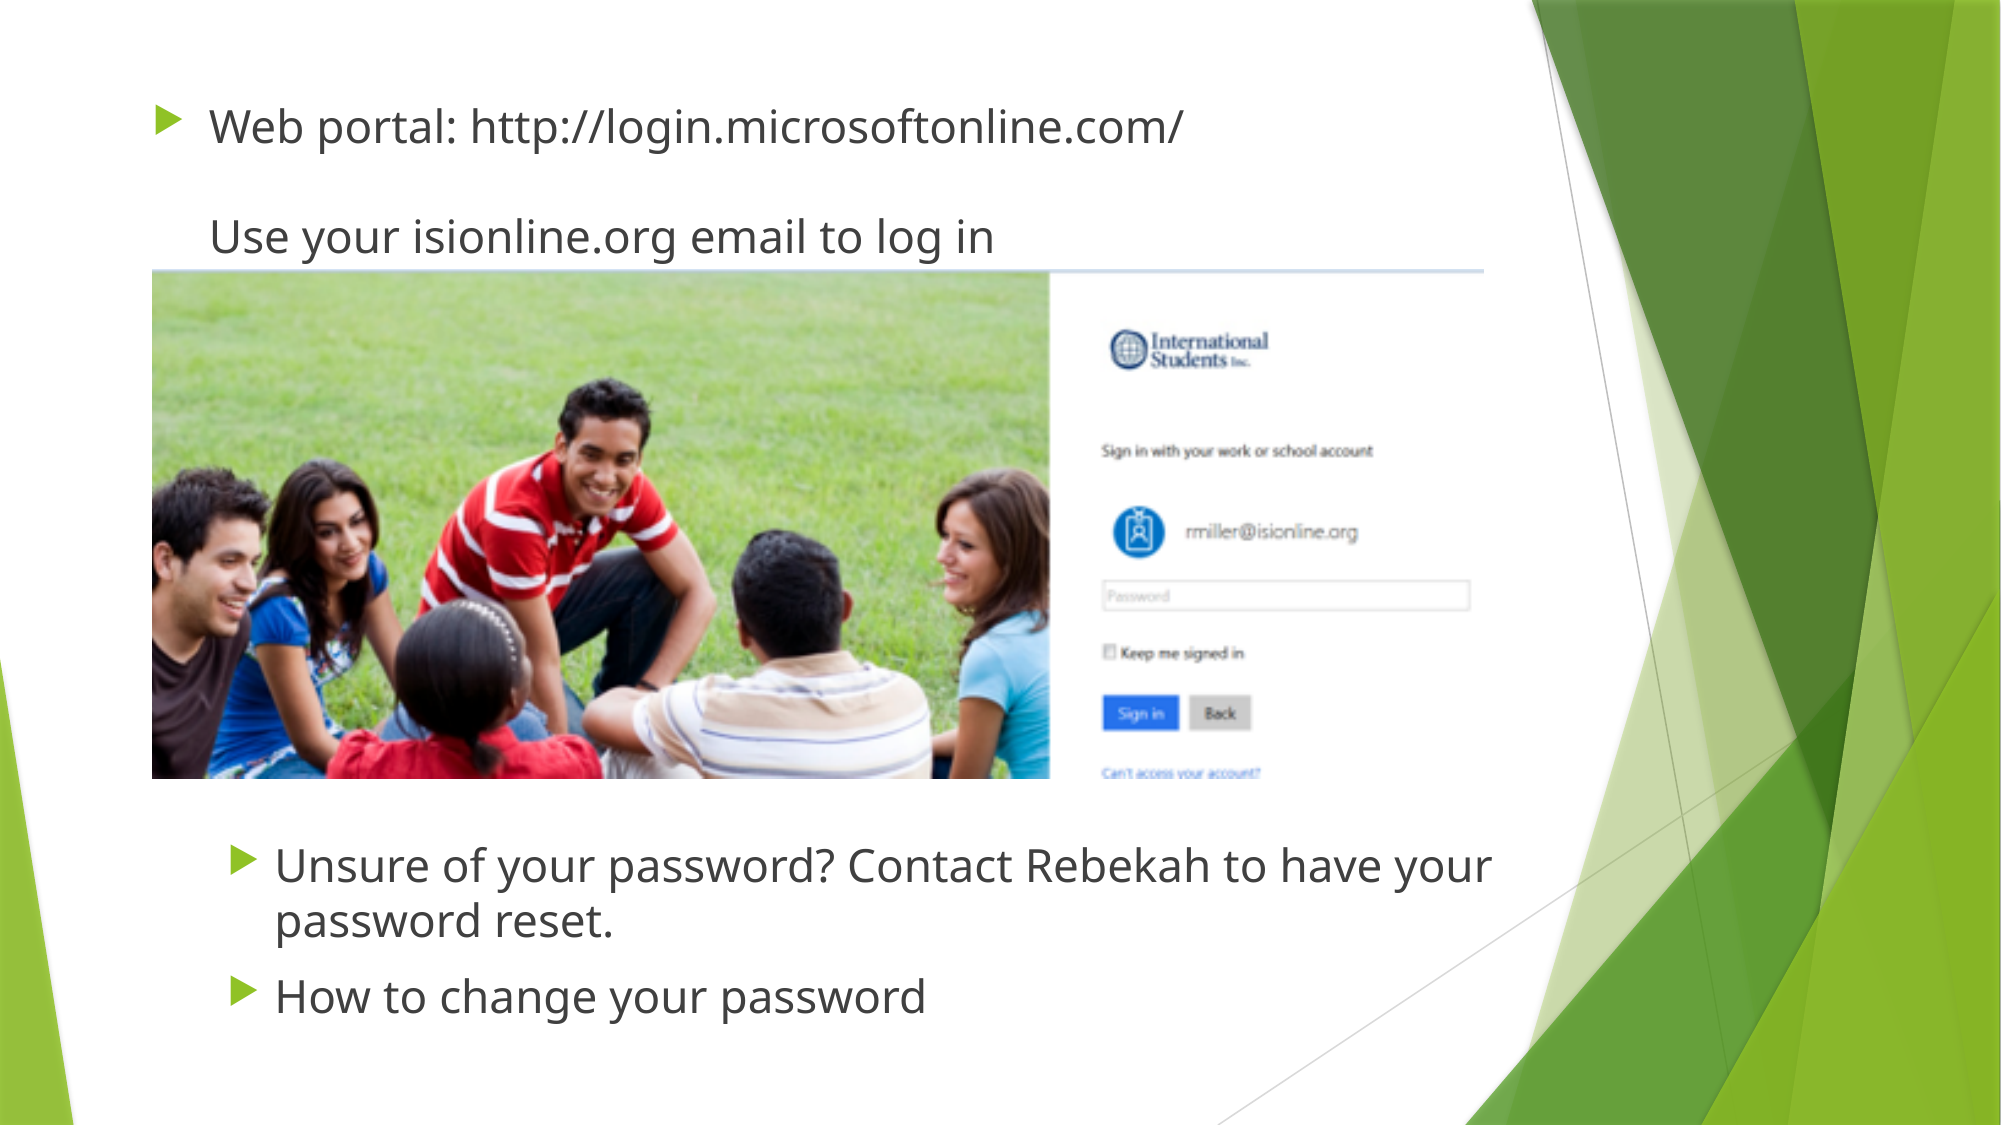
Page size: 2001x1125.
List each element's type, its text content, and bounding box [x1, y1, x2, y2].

list Web portal: http://login.microsoftonline.com/ Use your isionline.org email to log in Unsure of your password? Contact Rebekah to have your password reset. How to change your password [137, 90, 1863, 1014]
picture [152, 268, 1485, 779]
